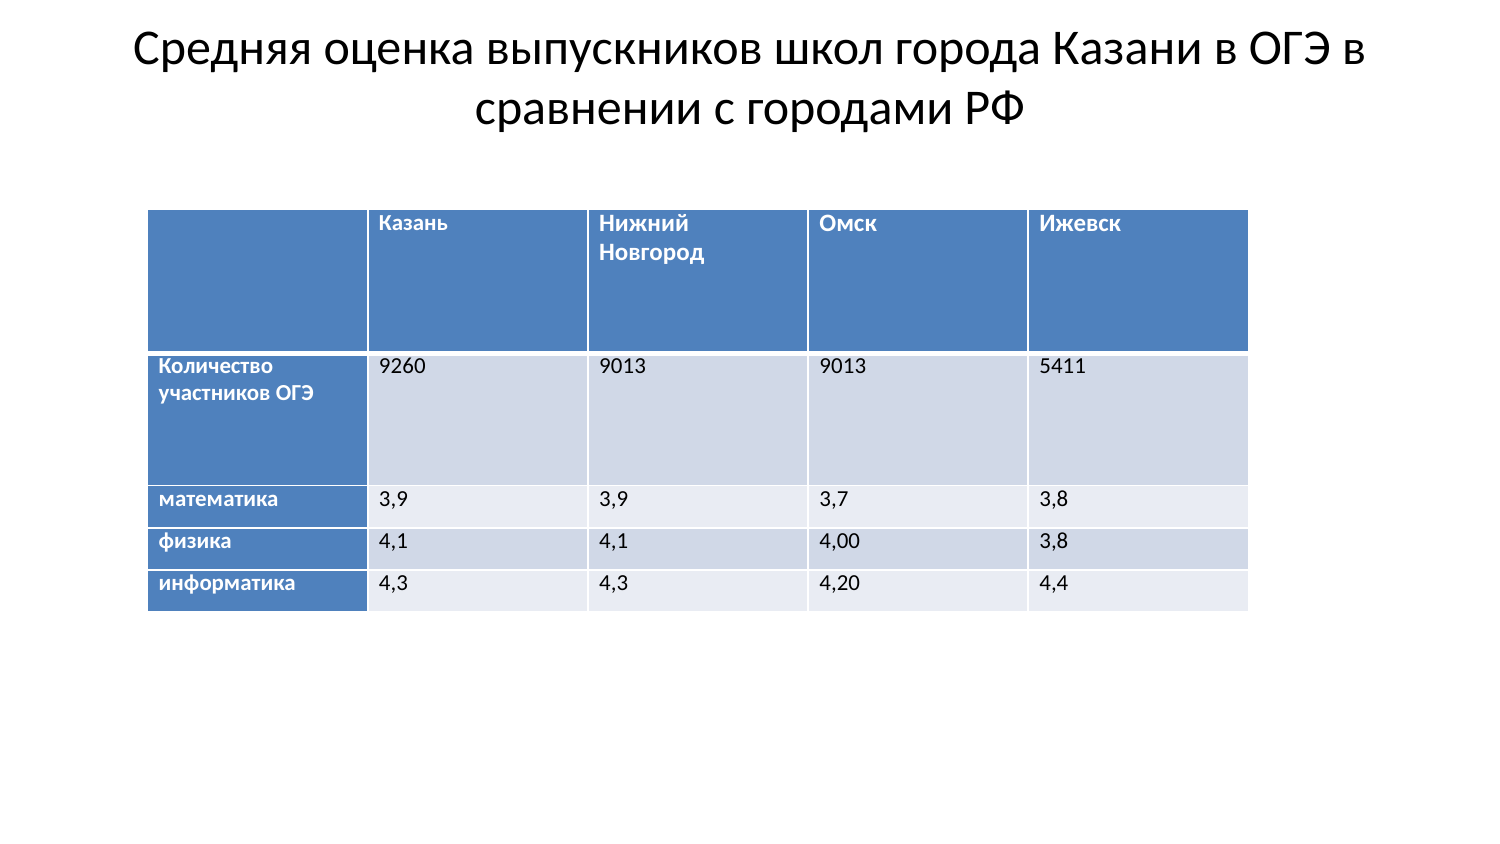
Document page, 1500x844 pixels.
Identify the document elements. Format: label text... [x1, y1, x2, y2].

title Средняя оценка выпускников школ города Казани в ОГЭ в сравнении с городами РФ [74, 33, 1426, 175]
table_cell 9013 [809, 356, 1027, 485]
table_cell 5411 [1029, 356, 1248, 485]
table_cell 9013 [589, 356, 807, 485]
table_cell физика [148, 529, 367, 569]
table_cell 3,8 [1029, 529, 1248, 569]
table_cell 9260 [369, 356, 587, 485]
table_cell 4,3 [369, 571, 587, 611]
table_cell 4,4 [1029, 571, 1248, 611]
table_cell 4,1 [369, 529, 587, 569]
table_header [148, 210, 367, 351]
table_cell 4,3 [589, 571, 807, 611]
table_header Омск [809, 210, 1027, 351]
table_cell 3,7 [809, 486, 1027, 527]
table_cell информатика [148, 571, 367, 611]
table_cell 4,00 [809, 529, 1027, 569]
table_cell 3,9 [589, 486, 807, 527]
table_header Казань [369, 210, 587, 351]
table_cell 3,8 [1029, 486, 1248, 527]
table_header Ижевск [1029, 210, 1248, 351]
table_header Нижний Новгород [589, 210, 807, 351]
table_cell Количество участников ОГЭ [148, 356, 367, 485]
table_cell 4,20 [809, 571, 1027, 611]
table_cell 4,1 [589, 529, 807, 569]
table_cell математика [148, 486, 367, 527]
table_cell 3,9 [369, 486, 587, 527]
